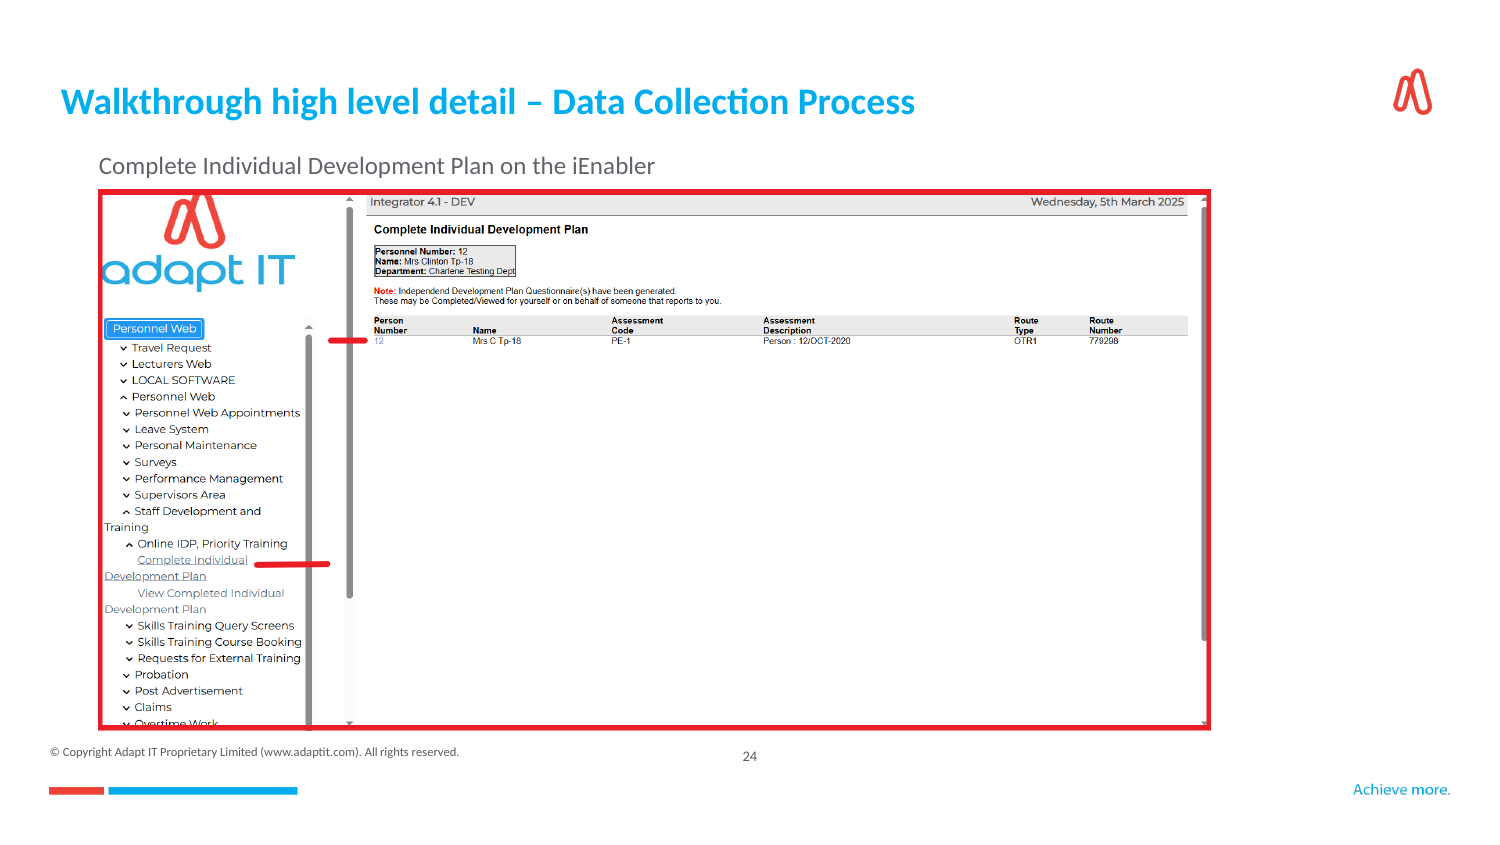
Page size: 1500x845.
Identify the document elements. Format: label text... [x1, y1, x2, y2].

picture [1374, 783, 1450, 795]
picture [49, 783, 1371, 795]
picture [98, 189, 1211, 731]
title Walkthrough high level detail – Data Collection Processdevelopment [60, 59, 1461, 139]
list Complete Individual Development Plan on the iEnabler [98, 150, 770, 189]
